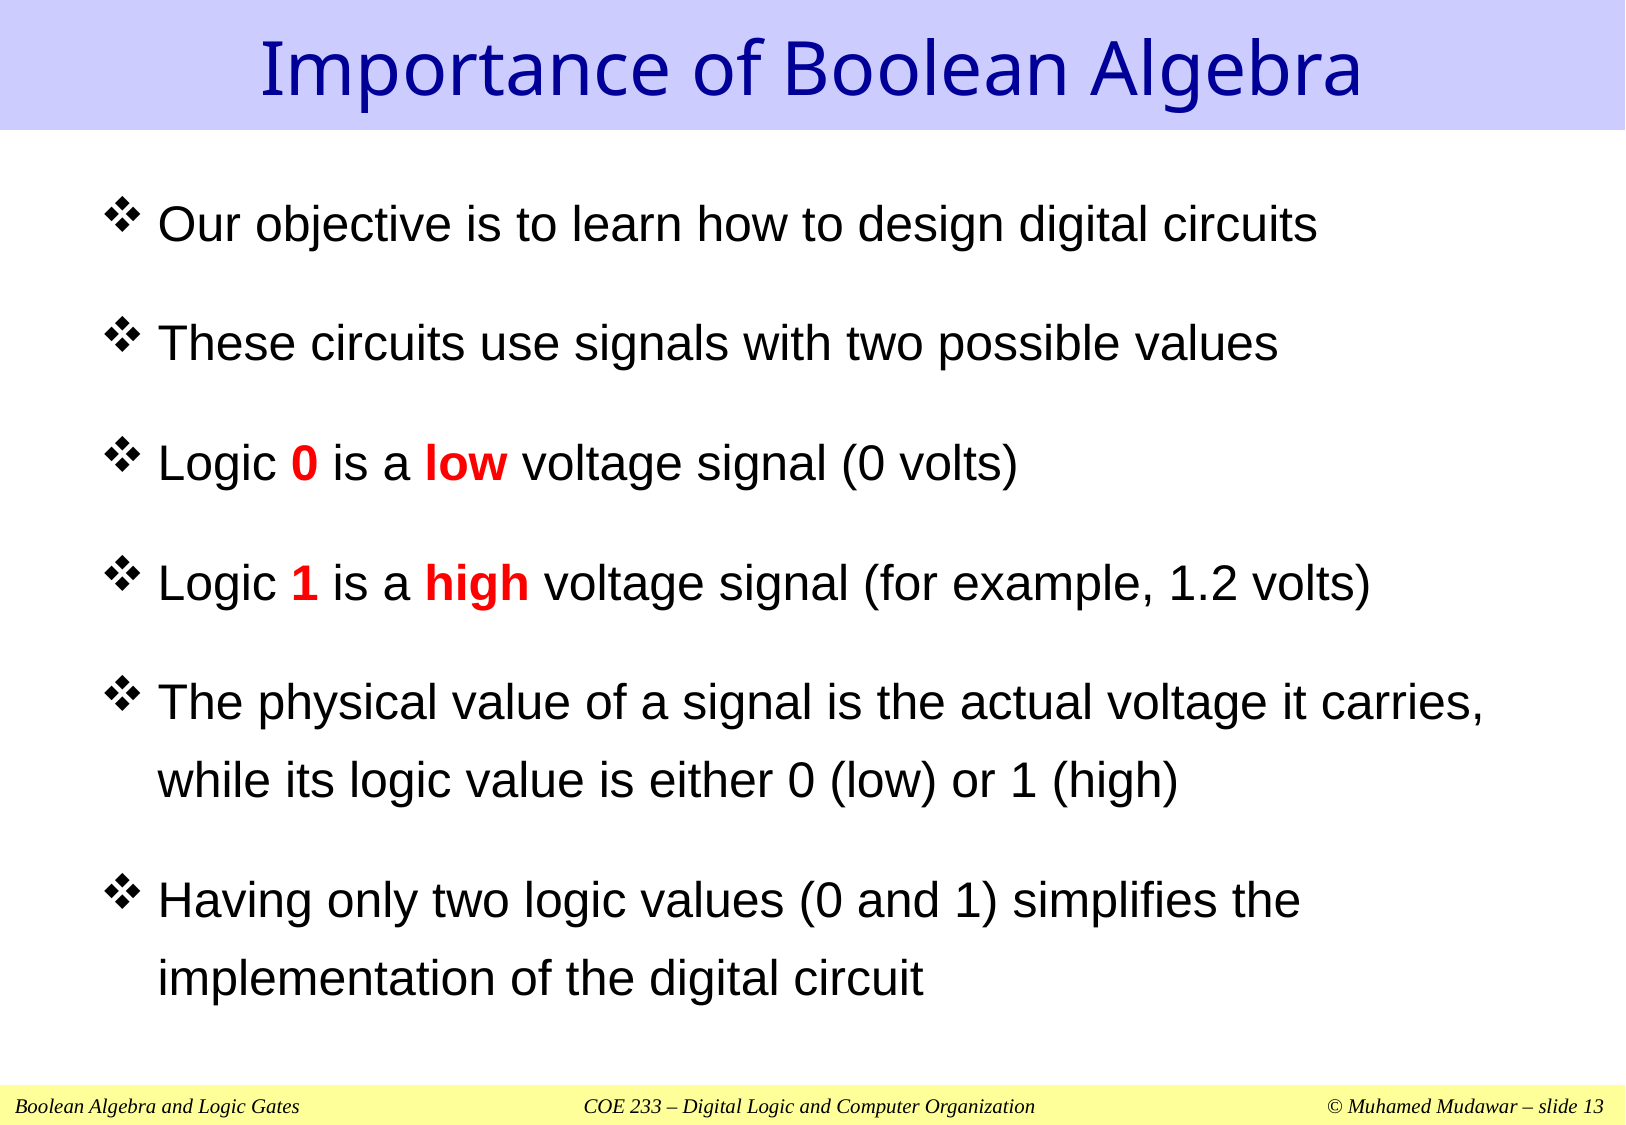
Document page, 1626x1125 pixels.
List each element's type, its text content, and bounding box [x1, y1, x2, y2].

title Importance of Boolean Algebra [0, 0, 1625, 130]
list Our objective is to learn how to design digital circuits These circuits use signals with two possible values Logic 0 is a low voltage signal (0 volts) Logic 1 is a high voltage signal (for example, 1.2 volts) The physical value of a signal is the actual voltage it carries, while its logic value is either 0 (low) or 1 (high) Having only two logic values (0 and 1) simplifies the implementation of the digital circuit [85, 165, 1550, 1026]
